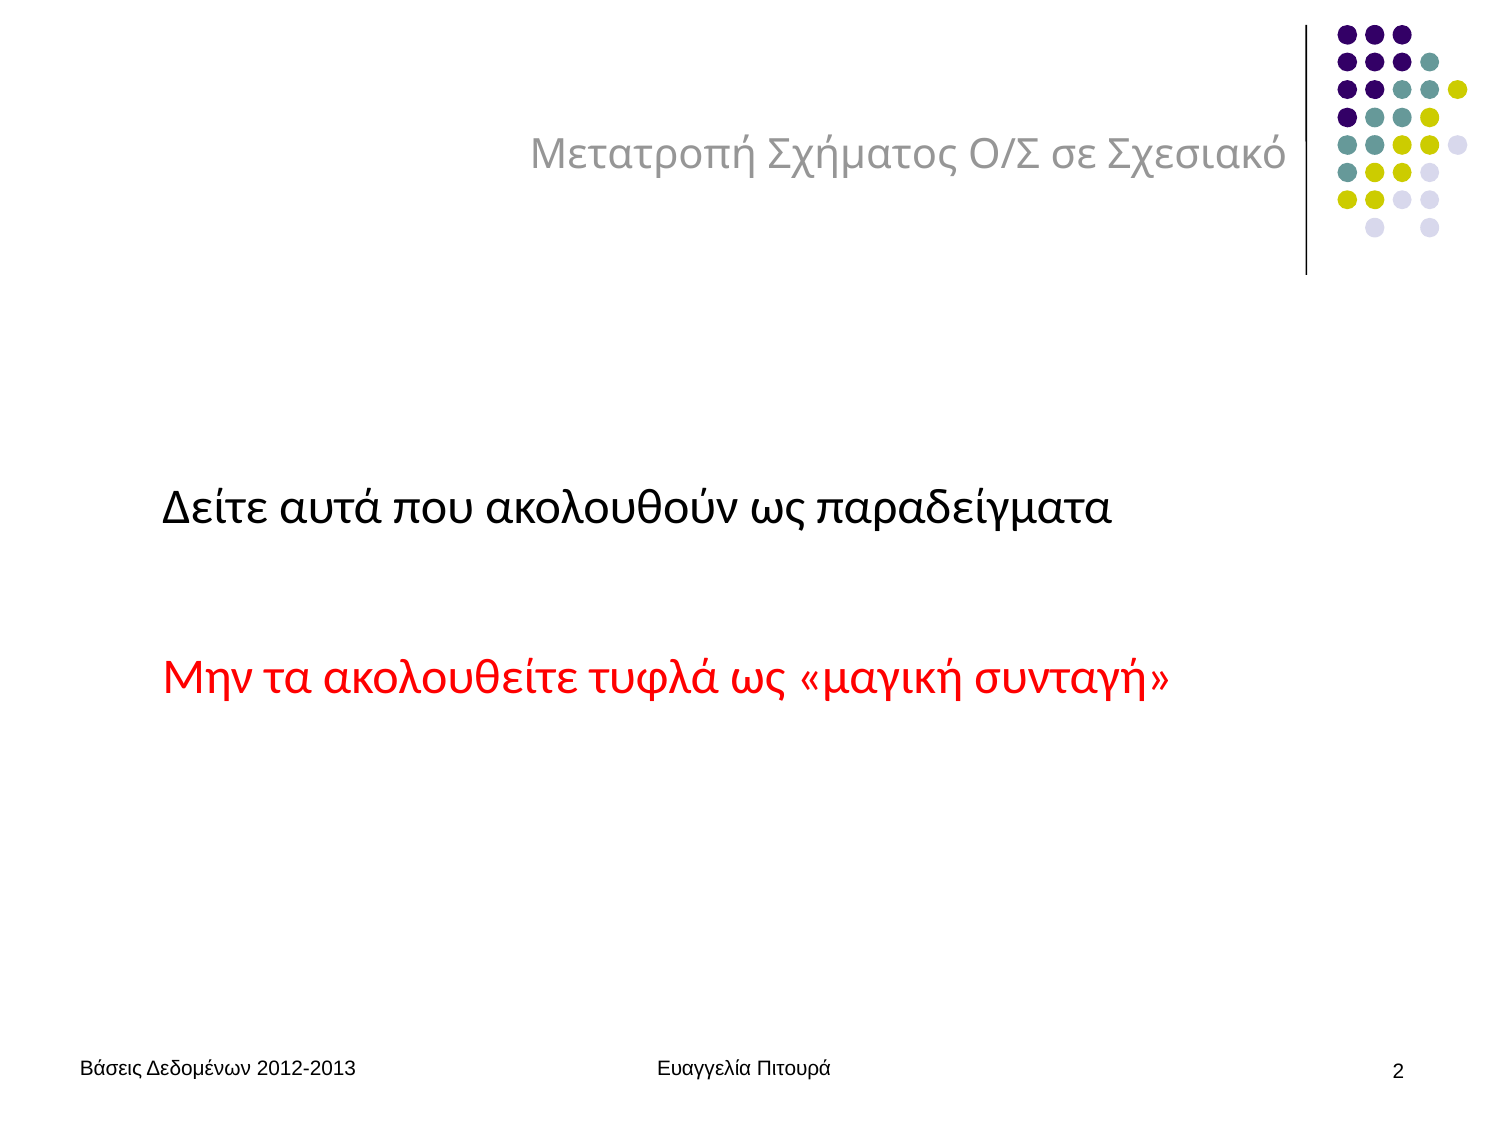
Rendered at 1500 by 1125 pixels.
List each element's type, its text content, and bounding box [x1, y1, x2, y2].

slide_number 2 [1068, 1049, 1420, 1125]
text_box Δείτε αυτά που ακολουθούν ως παραδείγματα Μην τα ακολουθείτε τυφλά ως «μαγική συνταγή» [147, 420, 1335, 711]
title Μετατροπή Σχήματος Ο/Σ σε Σχεσιακό [64, 42, 1303, 185]
slide_number Βάσεις Δεδομένων 2012-2013 [64, 1046, 455, 1095]
footer Ευαγγελία Πιτουρά [501, 1046, 987, 1080]
